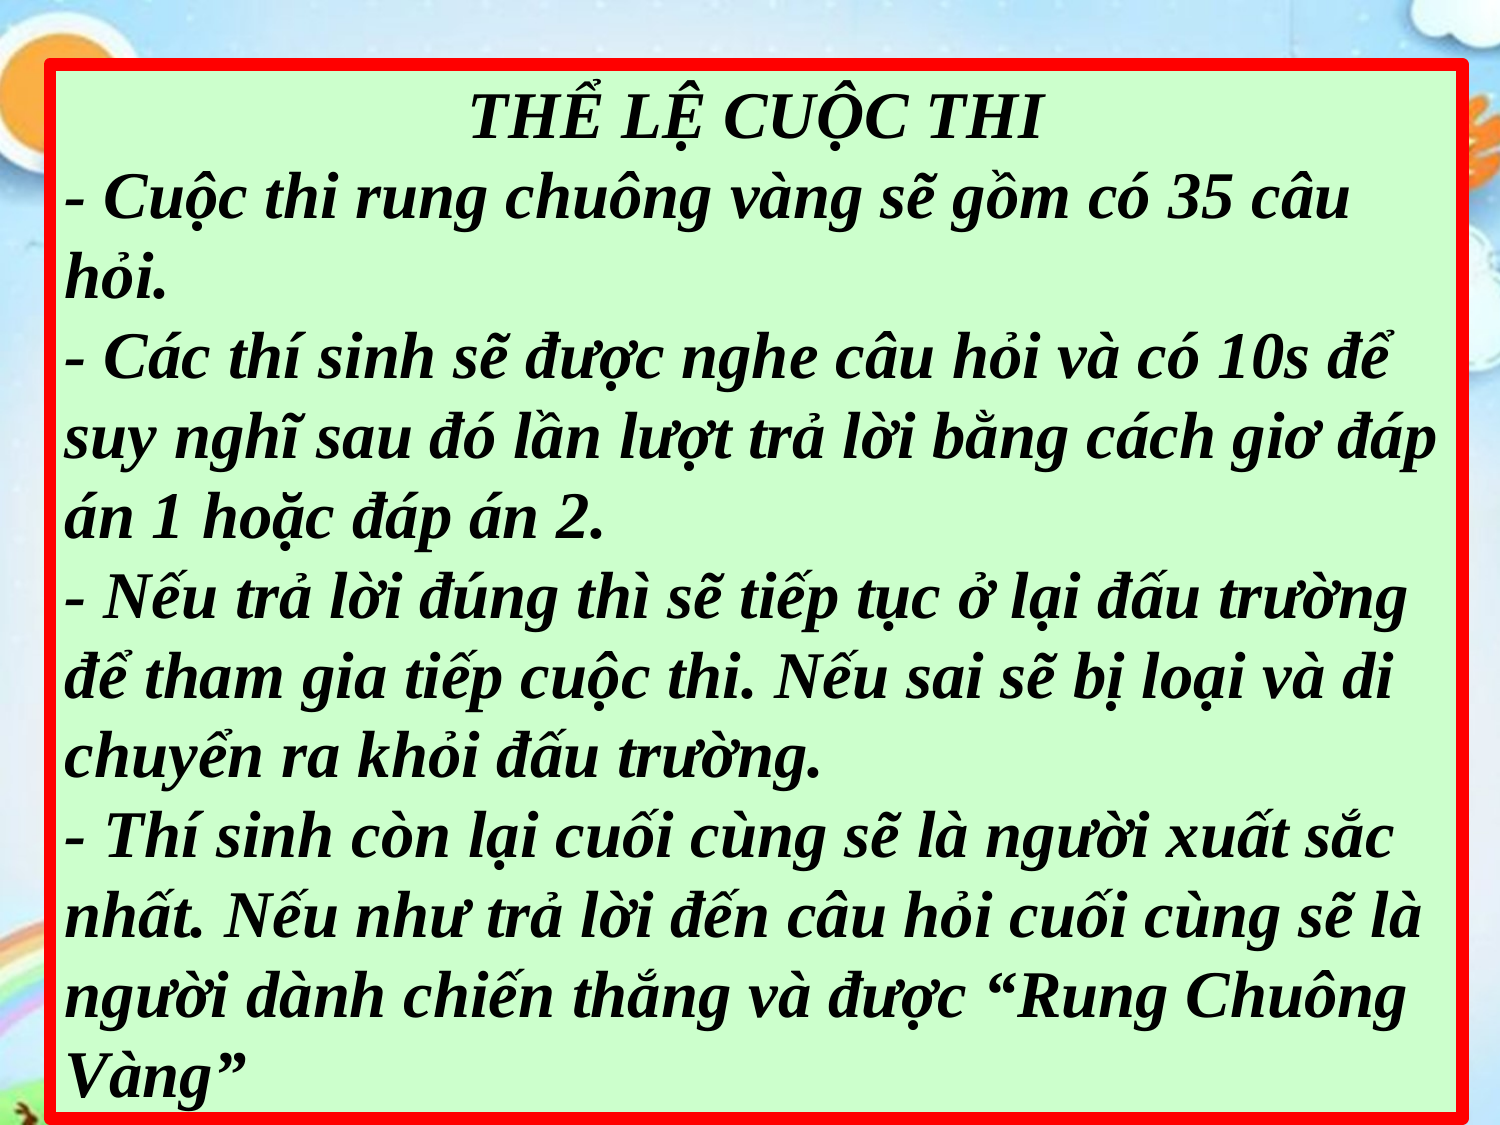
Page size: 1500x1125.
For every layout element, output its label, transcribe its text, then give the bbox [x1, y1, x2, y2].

text_box THỂ LỆ CUỘC THI - Cuộc thi rung chuông vàng sẽ gồm có 35 câu hỏi. - Các thí sinh sẽ được nghe câu hỏi và có 10s để suy nghĩ sau đó lần lượt trả lời bằng cách giơ đáp án 1 hoặc đáp án 2. - Nếu trả lời đúng thì sẽ tiếp tục ở lại đấu trường để tham gia tiếp cuộc thi. Nếu sai sẽ bị loại và di chuyển ra khỏi đấu trường. - Thí sinh còn lại cuối cùng sẽ là người xuất sắc nhất. Nếu như trả lời đến câu hỏi cuối cùng sẽ là người dành chiến thắng và được “Rung Chuông Vàng” [49, 64, 1463, 1119]
picture [0, 0, 1500, 1125]
